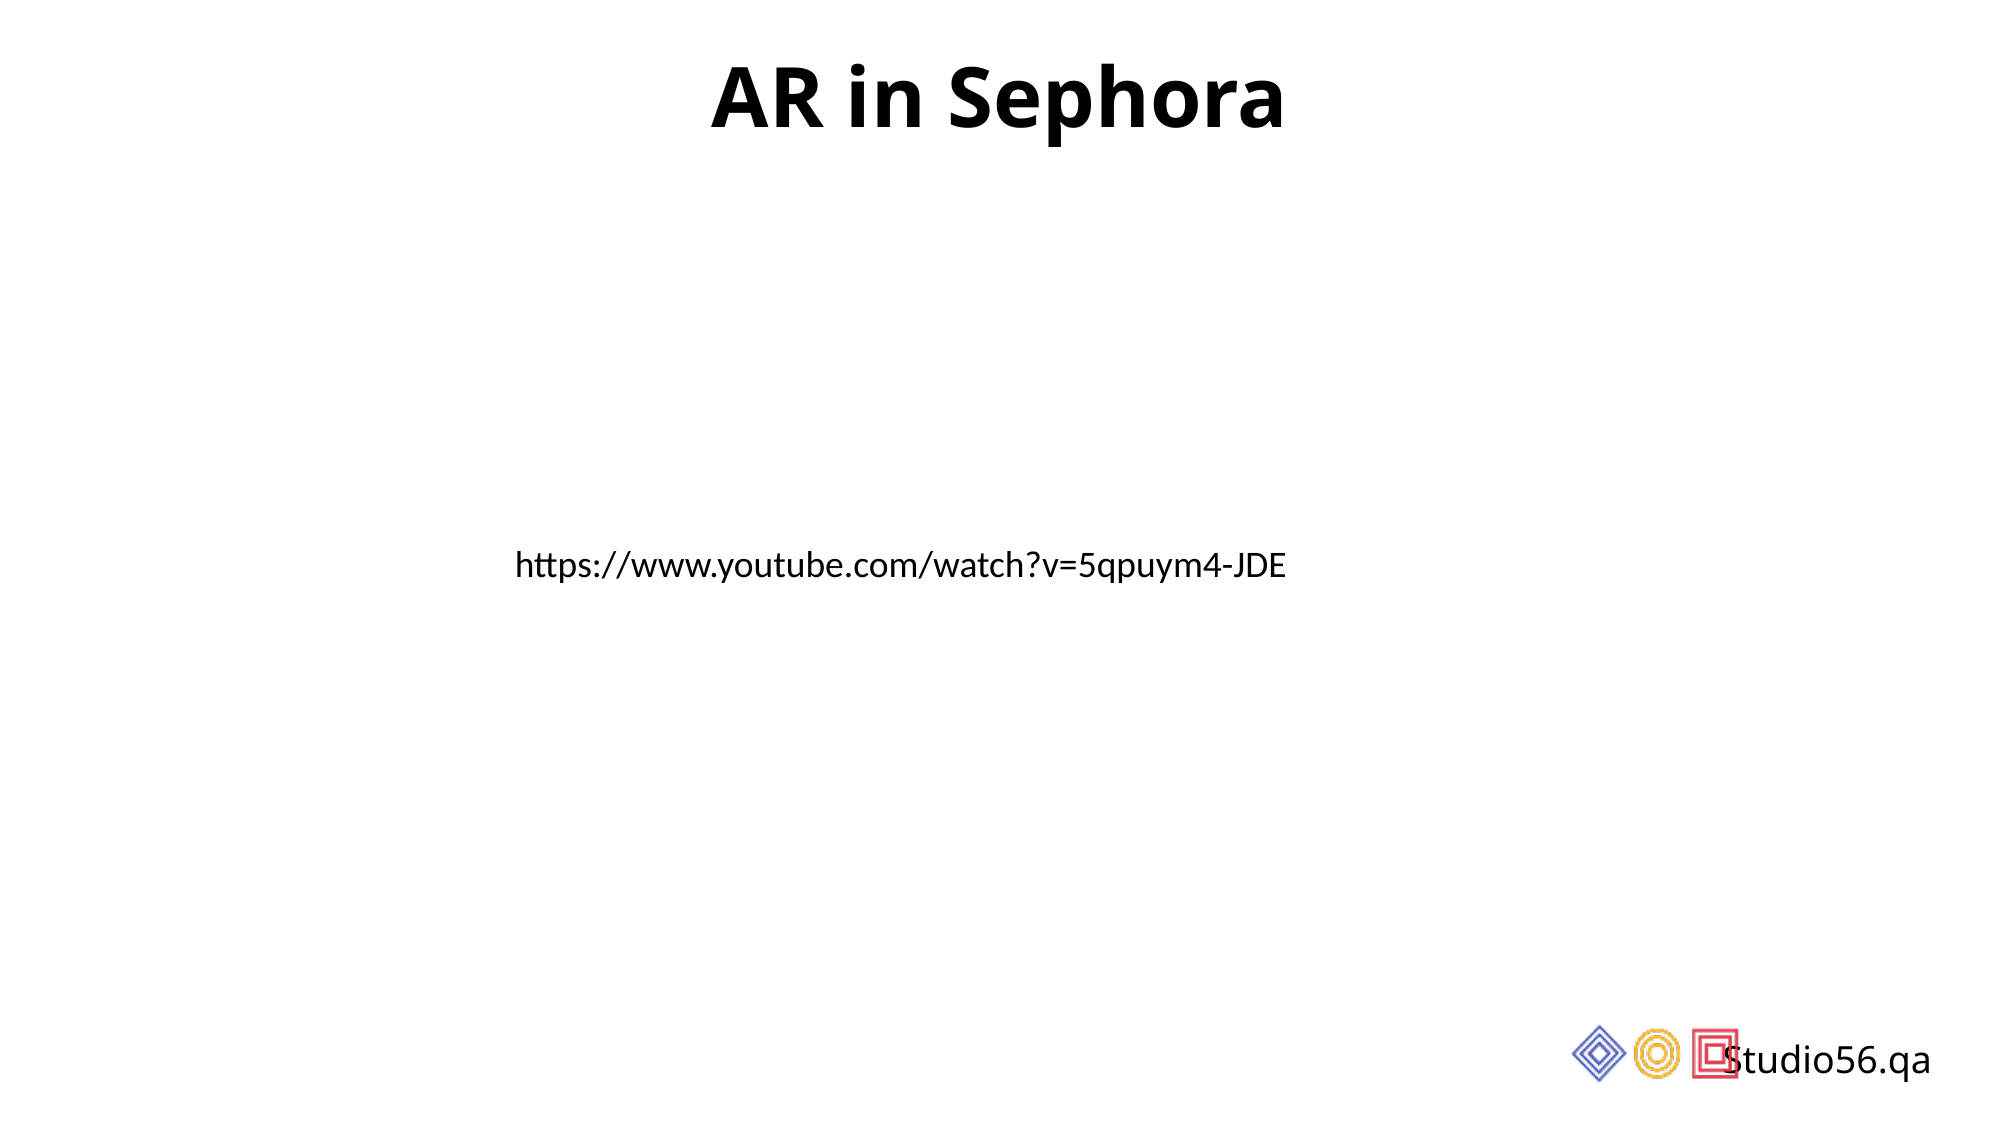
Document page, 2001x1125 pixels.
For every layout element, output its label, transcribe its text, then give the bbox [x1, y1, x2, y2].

text_box AR in Sephora [590, 53, 1409, 160]
text_box https://www.youtube.com/watch?v=5qpuym4-JDE [500, 532, 1500, 593]
picture [1570, 1023, 1743, 1085]
text_box Studio56.qa [1714, 1029, 1940, 1089]
